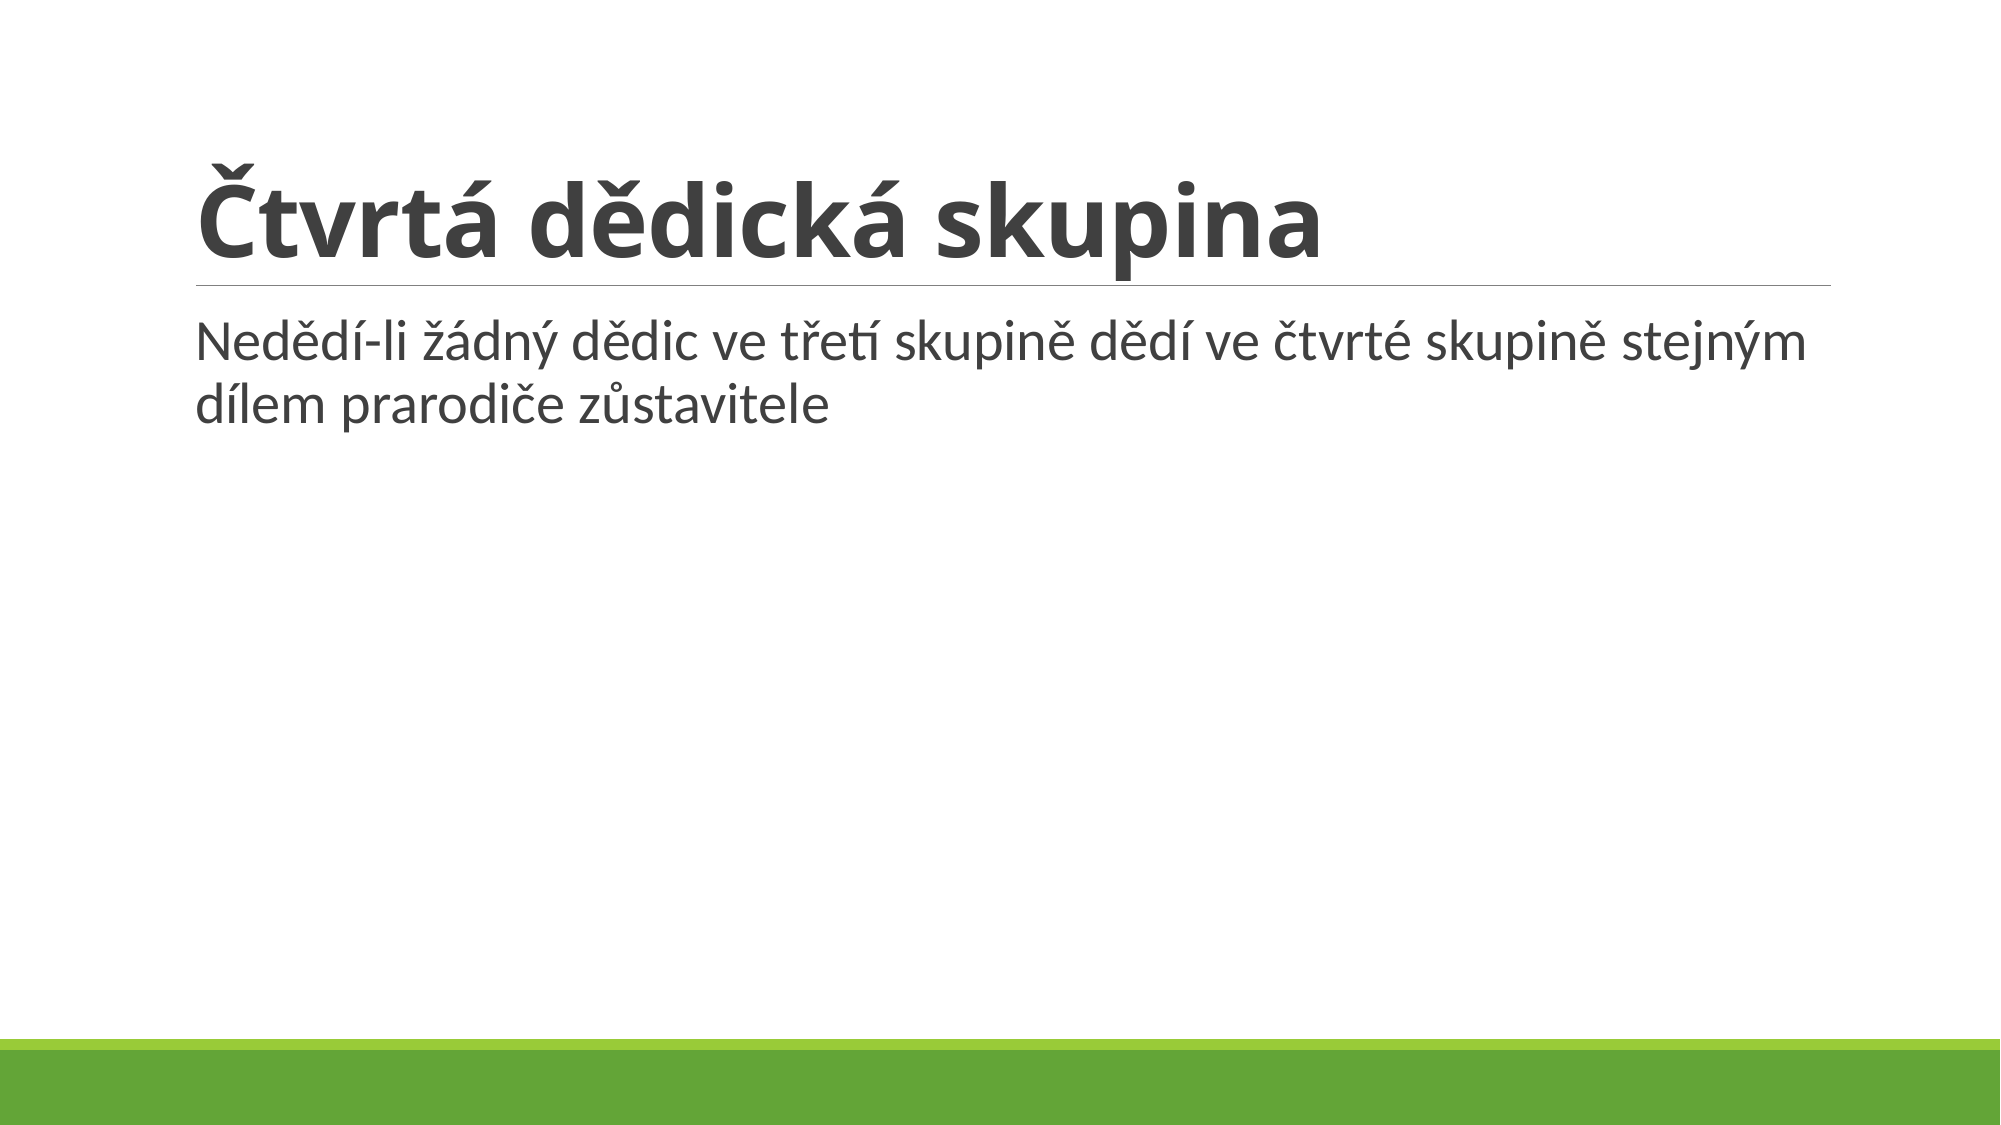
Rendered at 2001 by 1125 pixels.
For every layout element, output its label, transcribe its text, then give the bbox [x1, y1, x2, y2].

list Nedědí-li žádný dědic ve třetí skupině dědí ve čtvrté skupině stejným dílem prarodiče zůstavitele [180, 302, 1830, 963]
title Čtvrtá dědická skupina [180, 47, 1830, 285]
